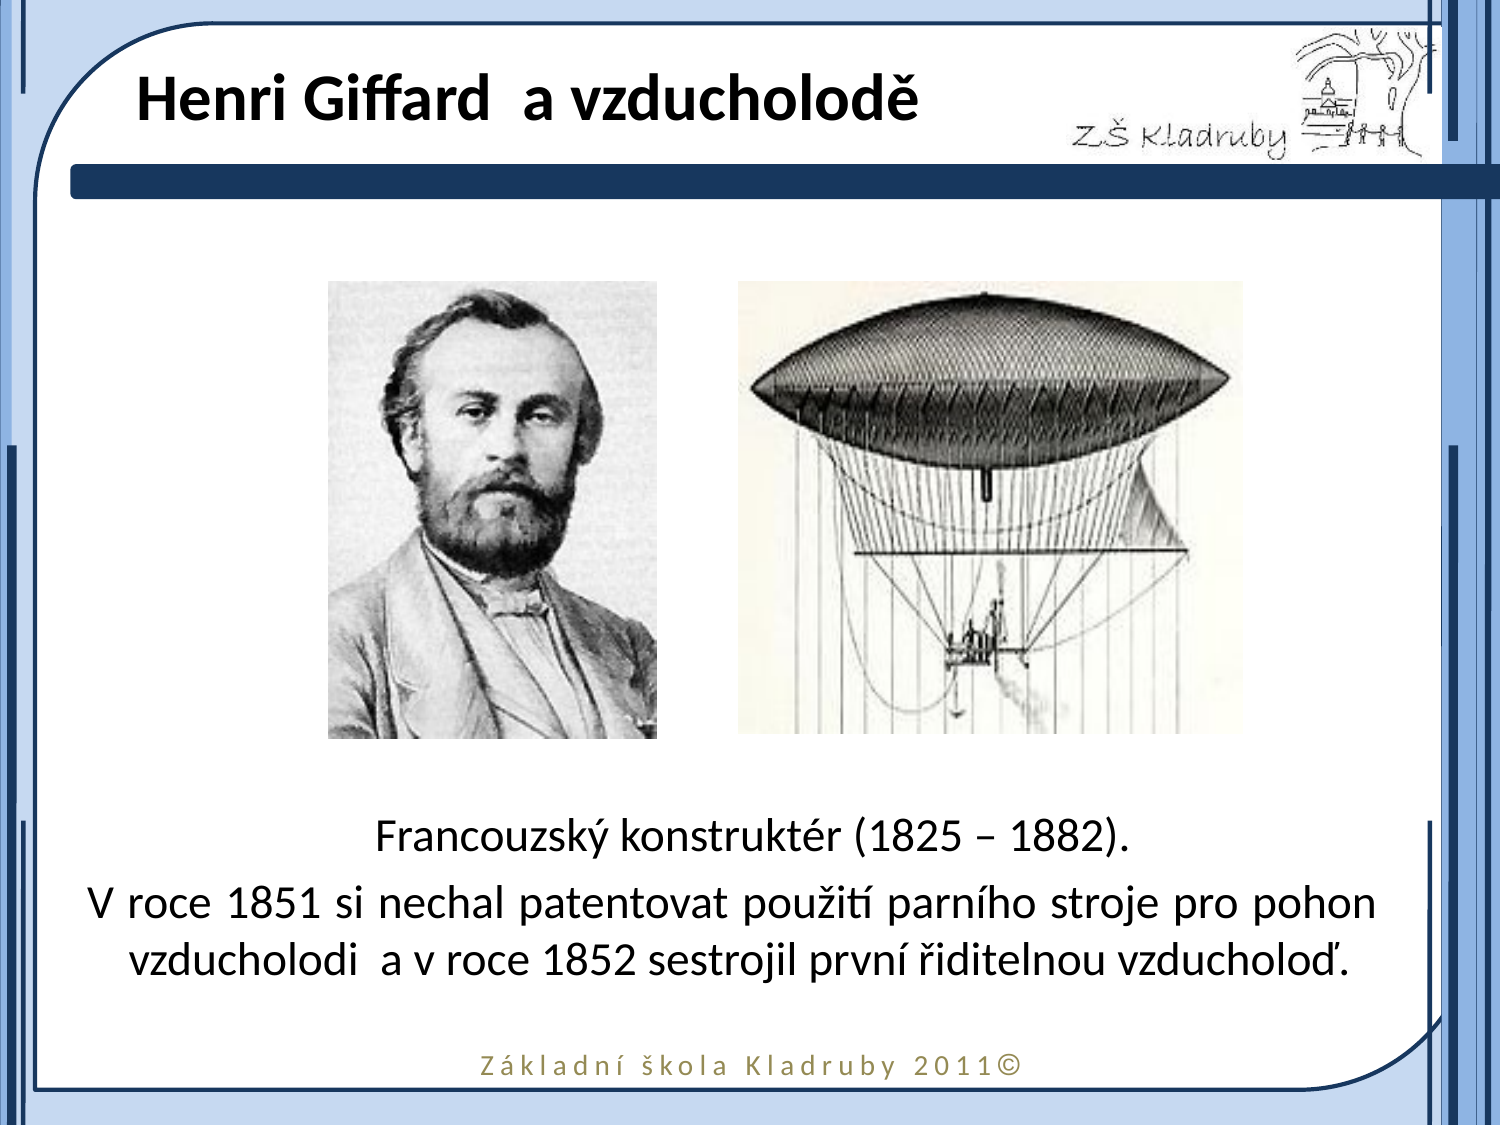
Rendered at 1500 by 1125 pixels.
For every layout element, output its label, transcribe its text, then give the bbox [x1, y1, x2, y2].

list Francouzský konstruktér (1825 – 1882). V roce 1851 si nechal patentovat použití parního stroje pro pohon vzducholodi a v roce 1852 sestrojil první řiditelnou vzducholoď. [58, 796, 1395, 994]
picture [1066, 27, 1442, 164]
picture [738, 280, 1243, 735]
title Henri Giffard a vzducholodě [121, 35, 1067, 153]
picture [327, 280, 657, 739]
